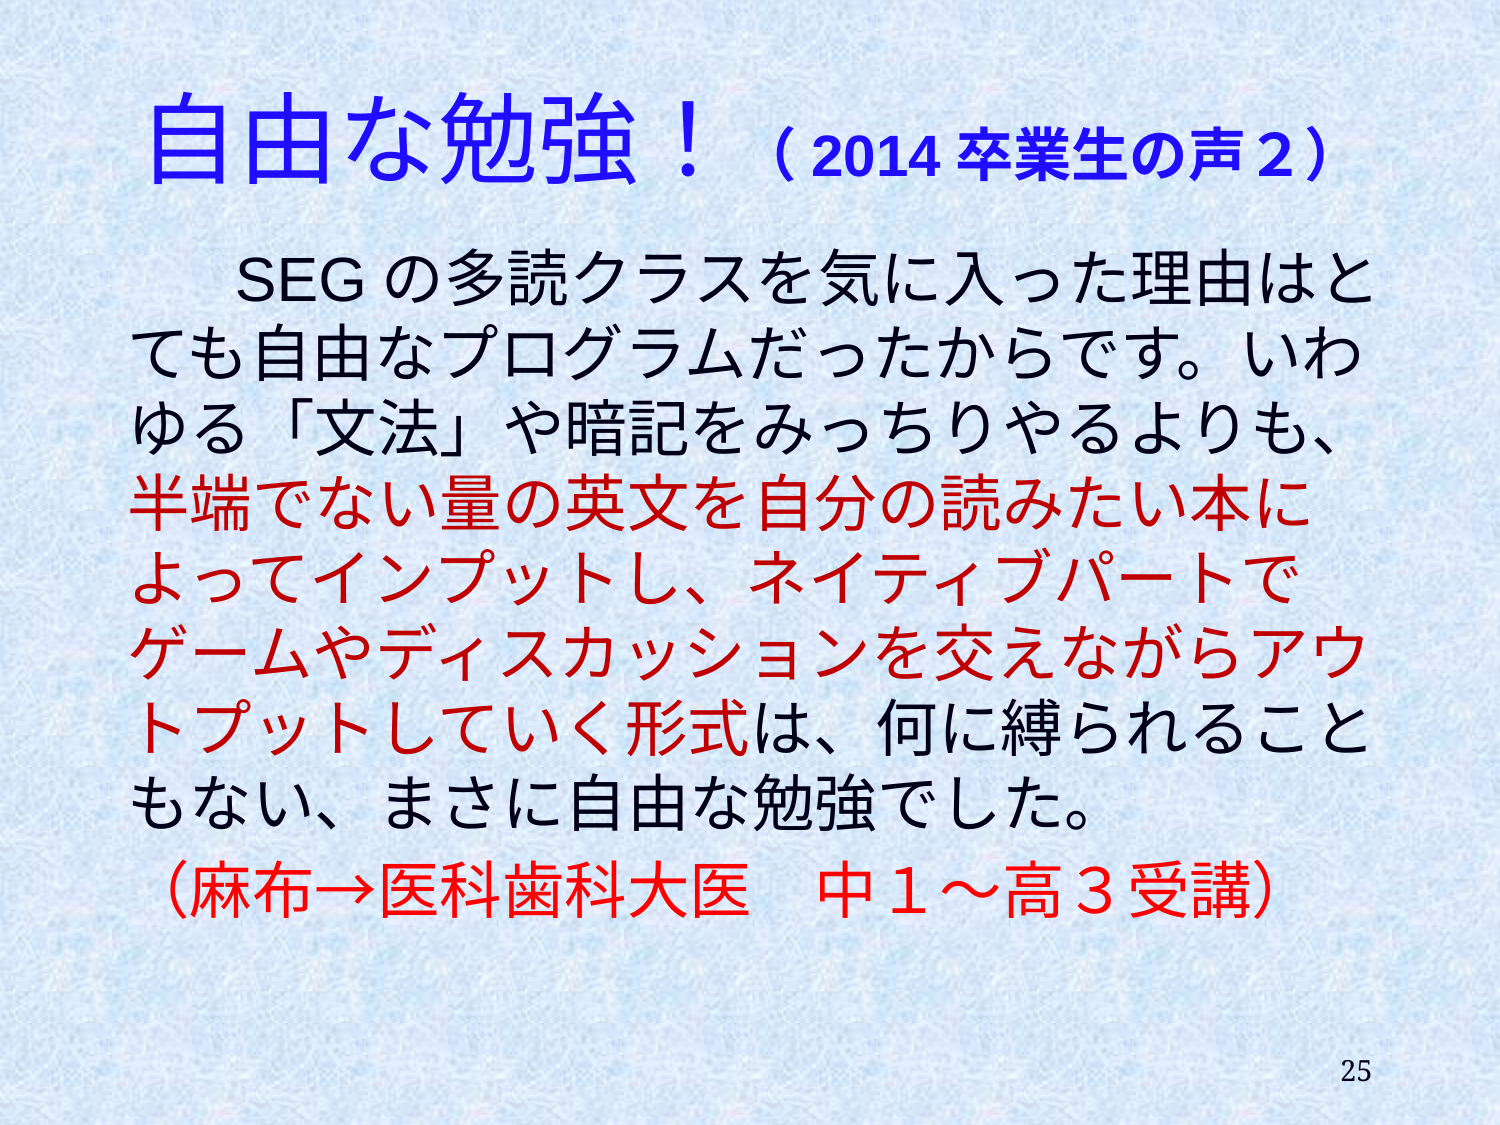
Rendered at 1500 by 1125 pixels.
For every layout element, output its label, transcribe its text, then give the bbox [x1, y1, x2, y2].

picture [0, 0, 1500, 1125]
slide_number 25 [1074, 1025, 1388, 1100]
title 自由な勉強！（2014卒業生の声２） [123, 42, 1399, 231]
list SEGの多読クラスを気に入った理由はとても自由なプログラムだったからです。いわゆる「文法」や暗記をみっちりやるよりも、半端でない量の英文を自分の読みたい本によってインプットし、ネイティブパートでゲームやディスカッションを交えながらアウトプットしていく形式は、何に縛られることもない、まさに自由な勉強でした。 （麻布→医科歯科大医 中１～高３受講） [112, 231, 1423, 993]
